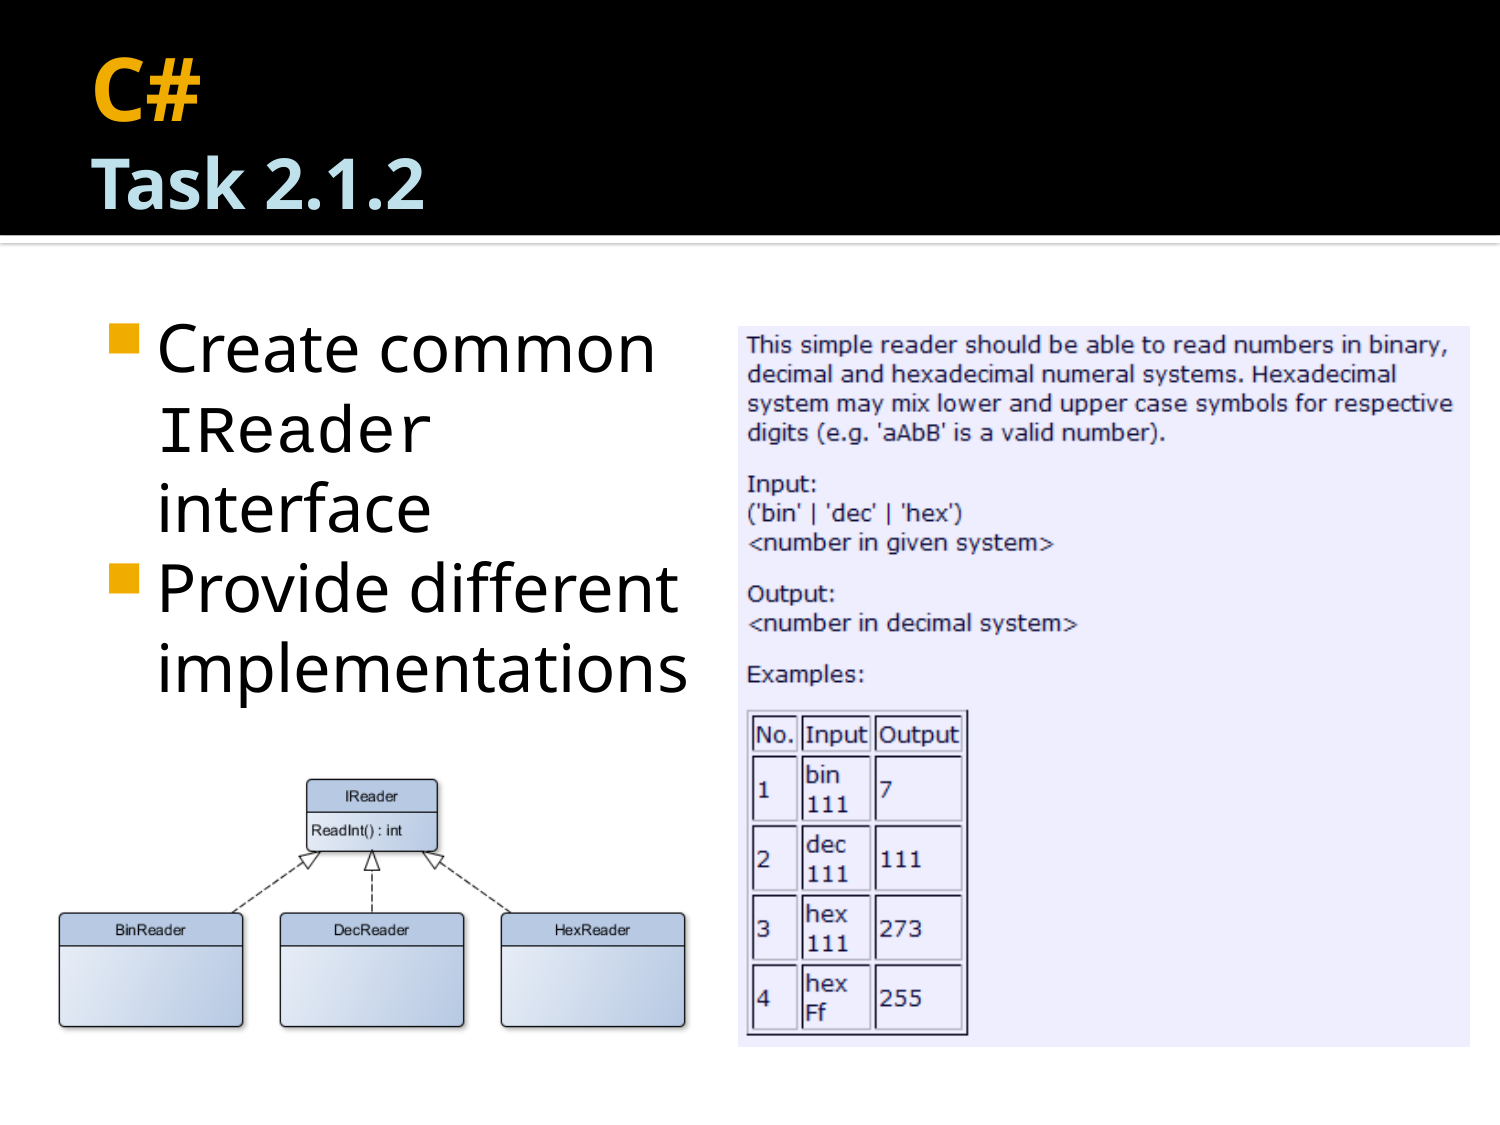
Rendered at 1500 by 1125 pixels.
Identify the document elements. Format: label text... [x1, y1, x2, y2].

picture [738, 326, 1470, 1047]
picture [40, 760, 703, 1045]
list Create common IReader interface Provide different implementations [75, 291, 727, 1050]
title C# Task 2.1.2 [75, 25, 1425, 231]
